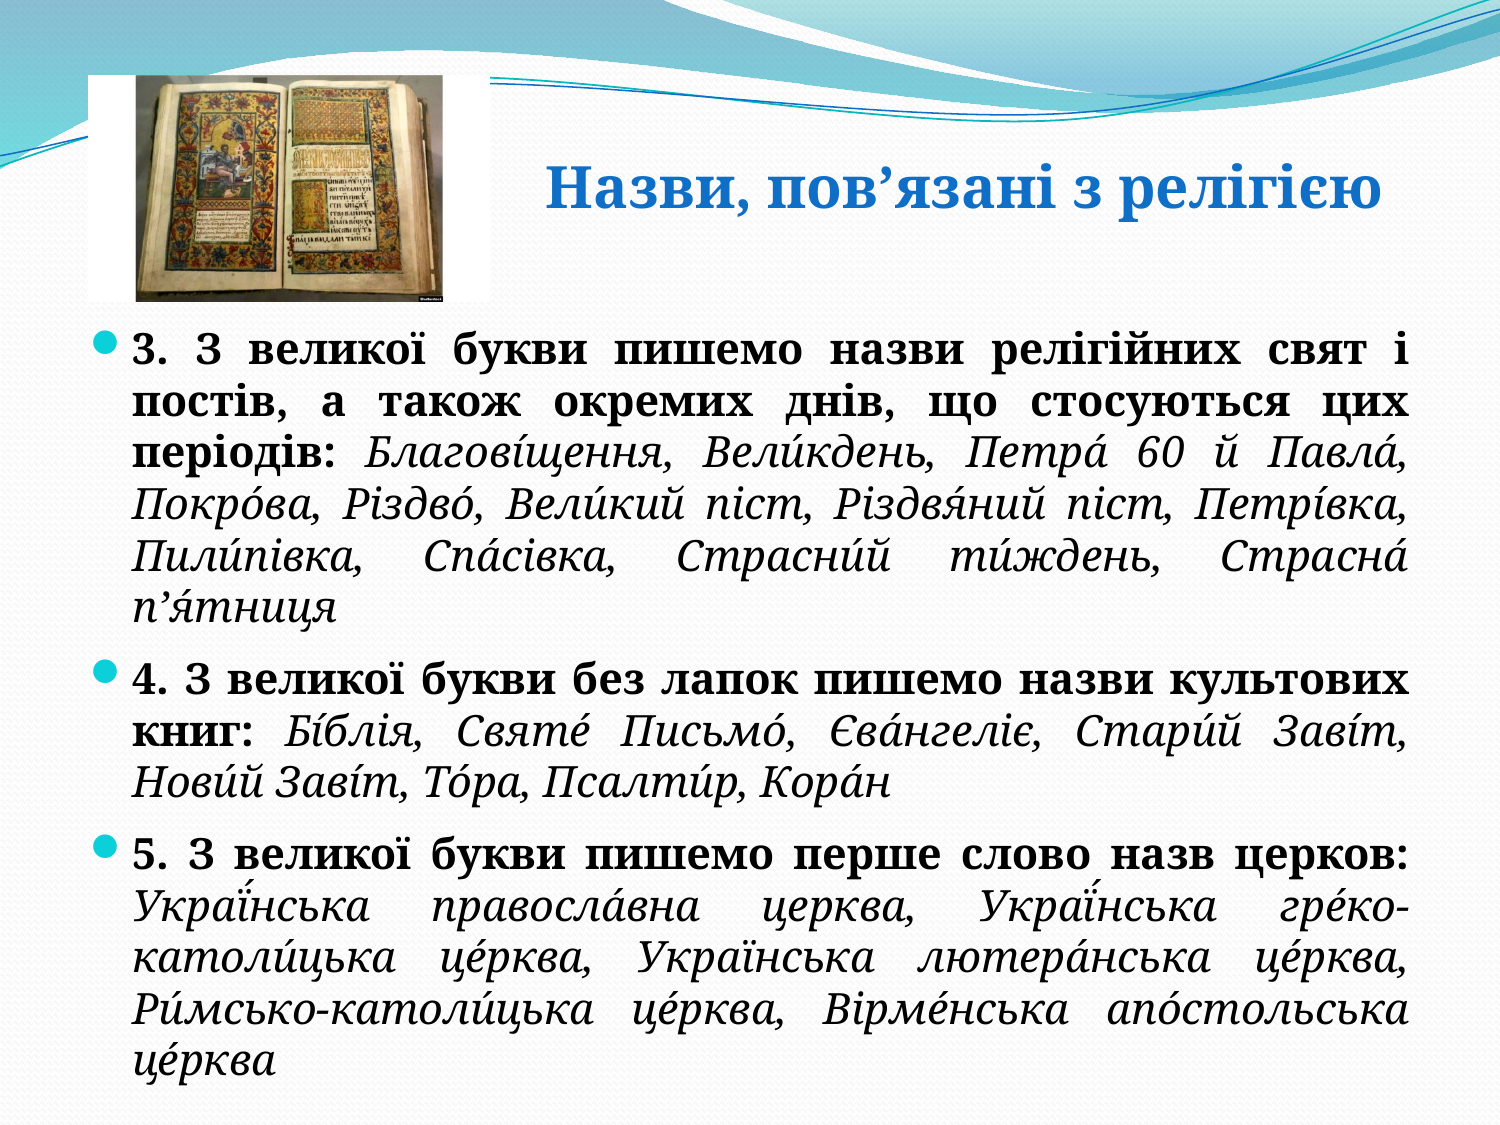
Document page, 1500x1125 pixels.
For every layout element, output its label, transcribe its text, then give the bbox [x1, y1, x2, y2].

picture [88, 75, 491, 302]
list 3. З великої букви пишемо назви релігійних свят і постів, а також окремих днів, що стосуються цих періодів: Благові́щення, Вели́кдень, Петра́ 60 й Павла́, Покро́ва, Різдво́, Вели́кий піст, Різдвя́ний піст, Петрі́вка, Пили́півка, Спа́сівка, Страсни́й ти́ждень, Страсна́ п’я́тниця 4. З великої букви без лапок пишемо назви культових книг: Бі́блія, Святе́ Письмо́, Єва́нгеліє, Стари́й Заві́т, Нови́й Заві́т, То́ра, Псалти́р, Кора́н 5. З великої букви пишемо перше слово назв церков: Украї́нська правосла́вна церква, Украї́нська гре́ко-католи́цька це́рква, Українська лютера́нська це́рква, Ри́мсько-католи́цька це́рква, Вірме́нська апо́стольська це́рква [75, 314, 1425, 1094]
title Назви, пов’язані з релігією [496, 90, 1439, 220]
